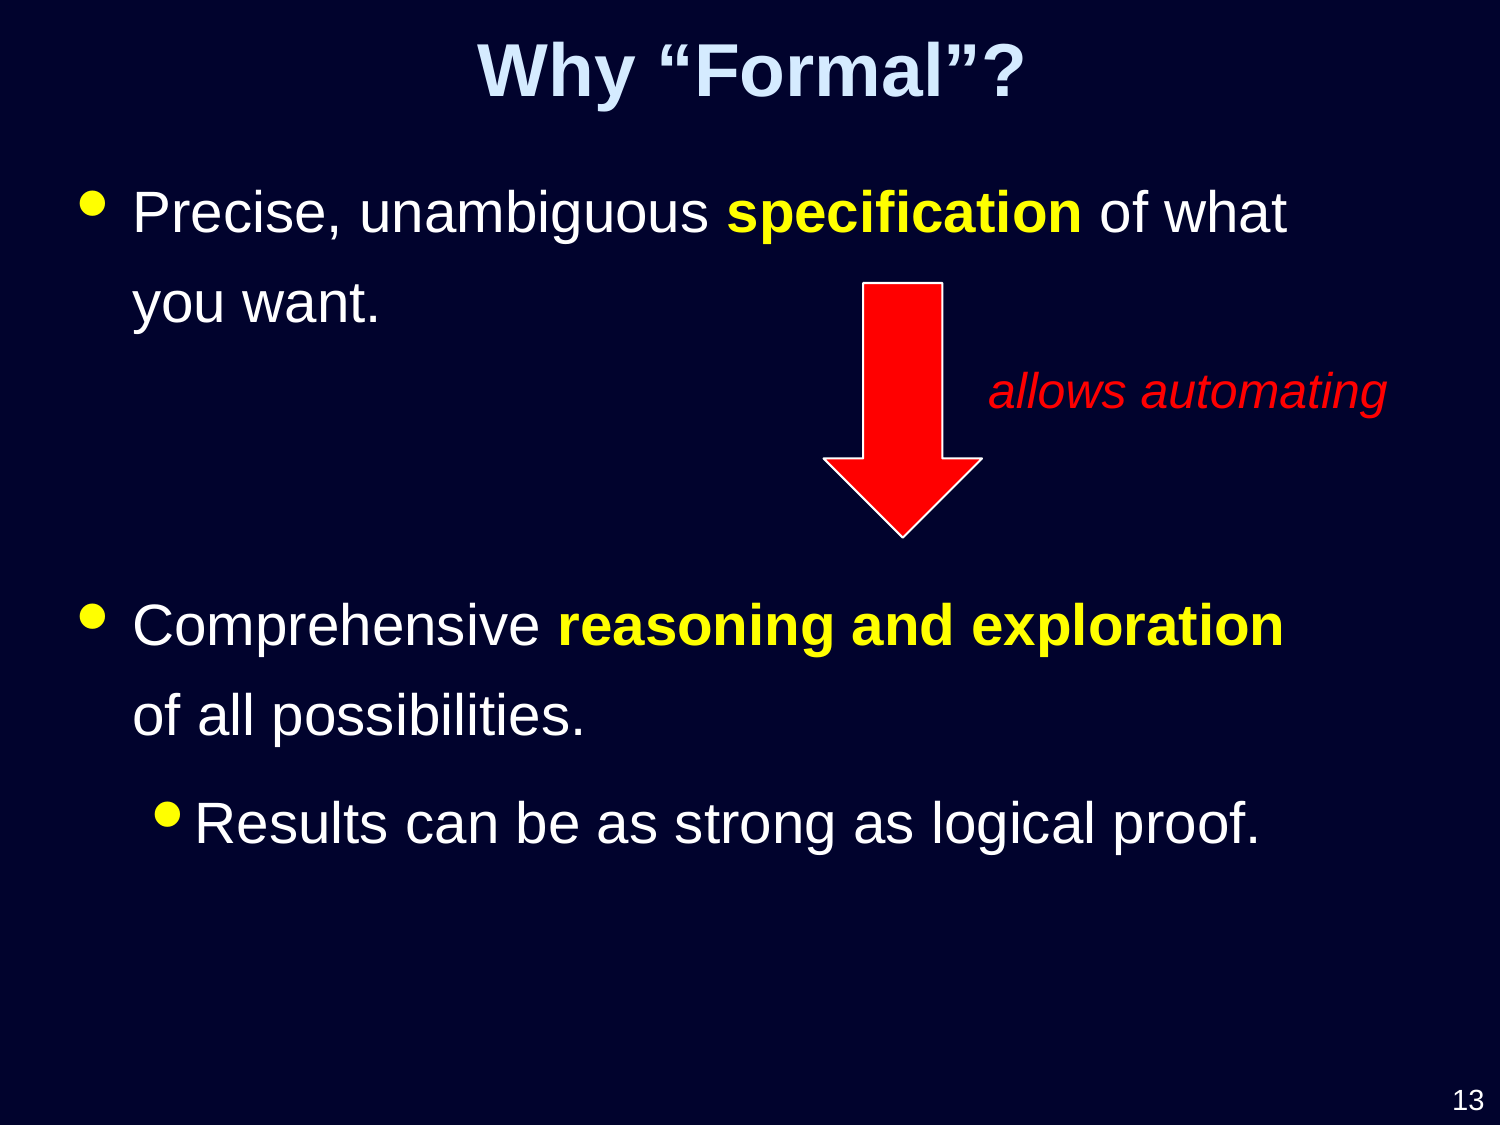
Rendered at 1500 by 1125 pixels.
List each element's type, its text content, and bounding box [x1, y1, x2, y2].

text_box 13 [1226, 1072, 1500, 1125]
text_box allows automating [973, 350, 1403, 426]
title Why “Formal”? [17, 0, 1488, 169]
text_box Precise, unambiguous specification of what you want. Comprehensive reasoning and exploration of all possibilities. Results can be as strong as logical proof. [60, 145, 1311, 1073]
text_box [823, 282, 983, 538]
